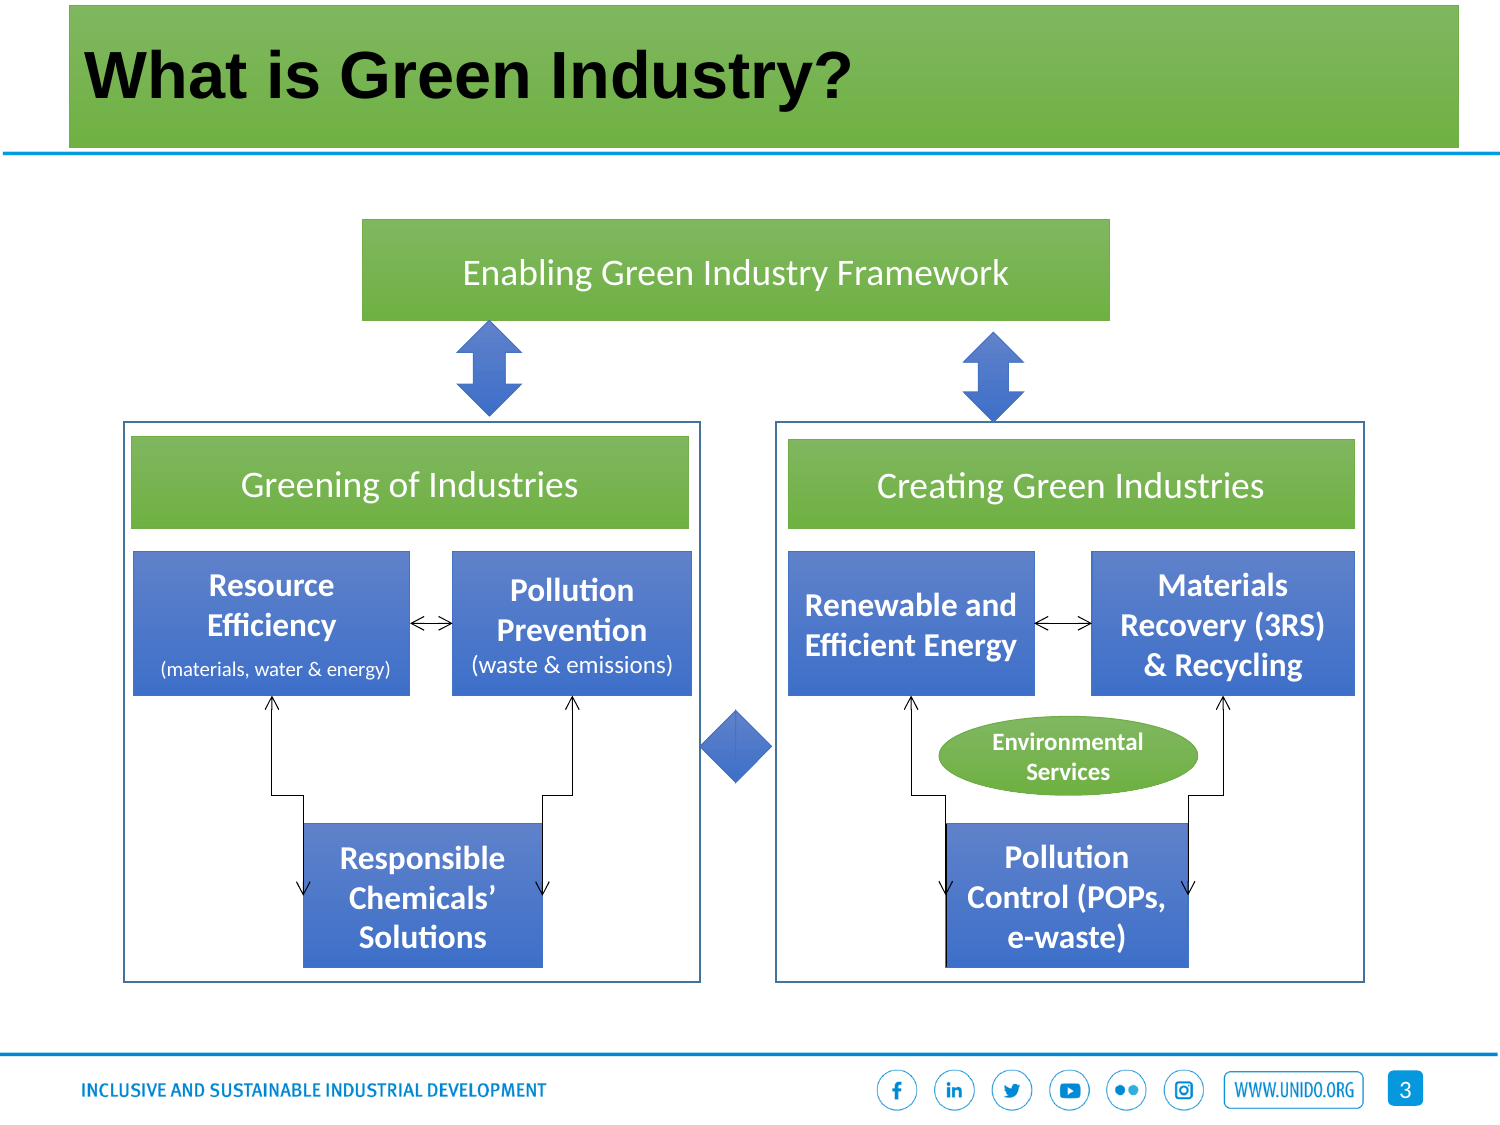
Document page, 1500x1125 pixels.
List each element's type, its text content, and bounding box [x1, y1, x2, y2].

picture [0, 0, 1500, 158]
text_box What is Green Industry? [69, 5, 1459, 148]
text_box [123, 219, 1365, 982]
picture [0, 1048, 1500, 1122]
